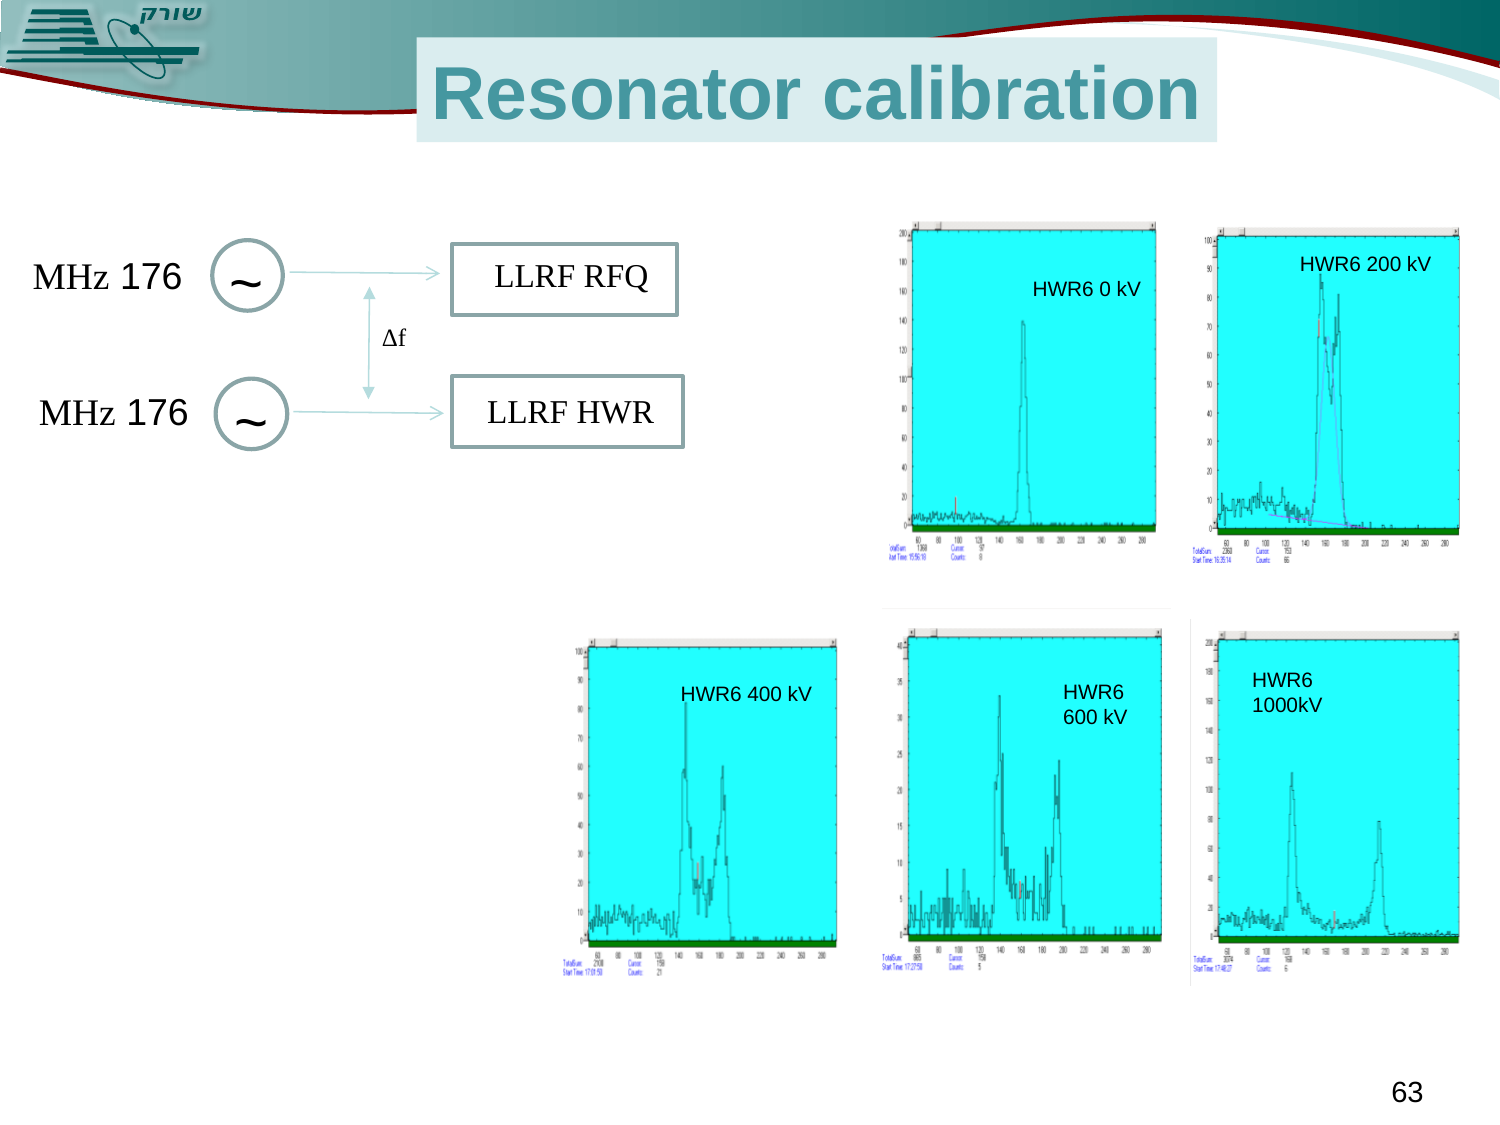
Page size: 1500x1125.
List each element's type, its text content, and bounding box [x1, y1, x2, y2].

text_box [213, 393, 220, 435]
slide_number 63 [1362, 1065, 1453, 1125]
text_box L [450, 374, 685, 449]
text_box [1190, 214, 1474, 576]
text_box LLRF HWR [472, 382, 670, 438]
text_box Resonator calibration [416, 37, 1218, 143]
text_box [210, 259, 214, 292]
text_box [1190, 618, 1464, 987]
text_box Δf [366, 314, 421, 340]
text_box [888, 207, 1175, 570]
text_box ~ [220, 376, 284, 461]
text_box L [450, 242, 679, 317]
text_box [882, 607, 1171, 981]
text_box ~ [214, 237, 279, 323]
text_box [284, 394, 290, 434]
text_box 176 MHz [17, 244, 198, 305]
text_box 176 MHz [24, 380, 204, 440]
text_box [563, 626, 851, 988]
text_box LLRF RFQ [479, 246, 664, 301]
text_box Δf [366, 352, 421, 359]
text_box [279, 255, 285, 296]
